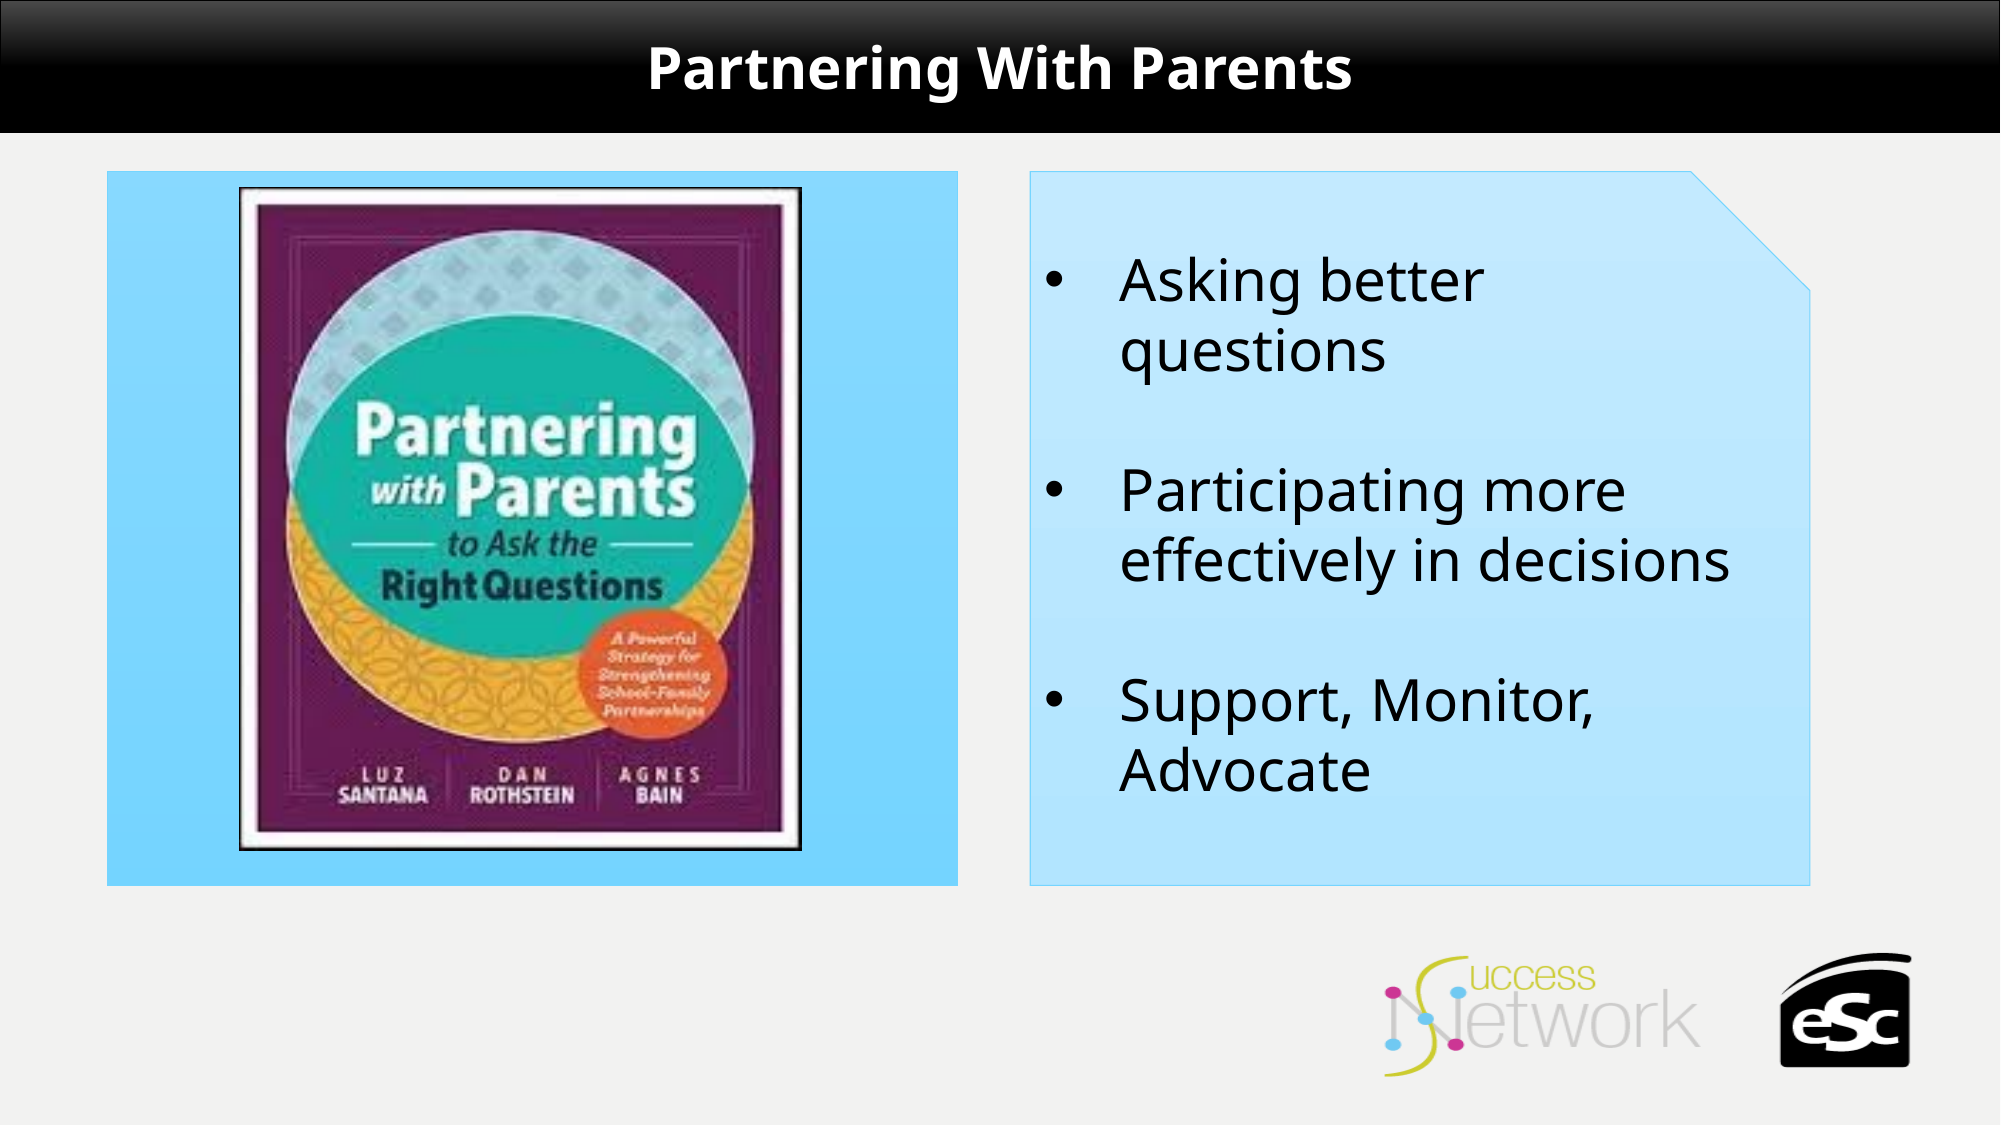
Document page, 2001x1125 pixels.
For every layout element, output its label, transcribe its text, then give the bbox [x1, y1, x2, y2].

picture [0, 0, 2001, 1125]
text_box Partnering With Parents [0, 0, 2000, 133]
text_box Asking better questions Participating more effectively in decisions Support, Monitor, Advocate [1029, 171, 1811, 886]
list [107, 171, 958, 886]
